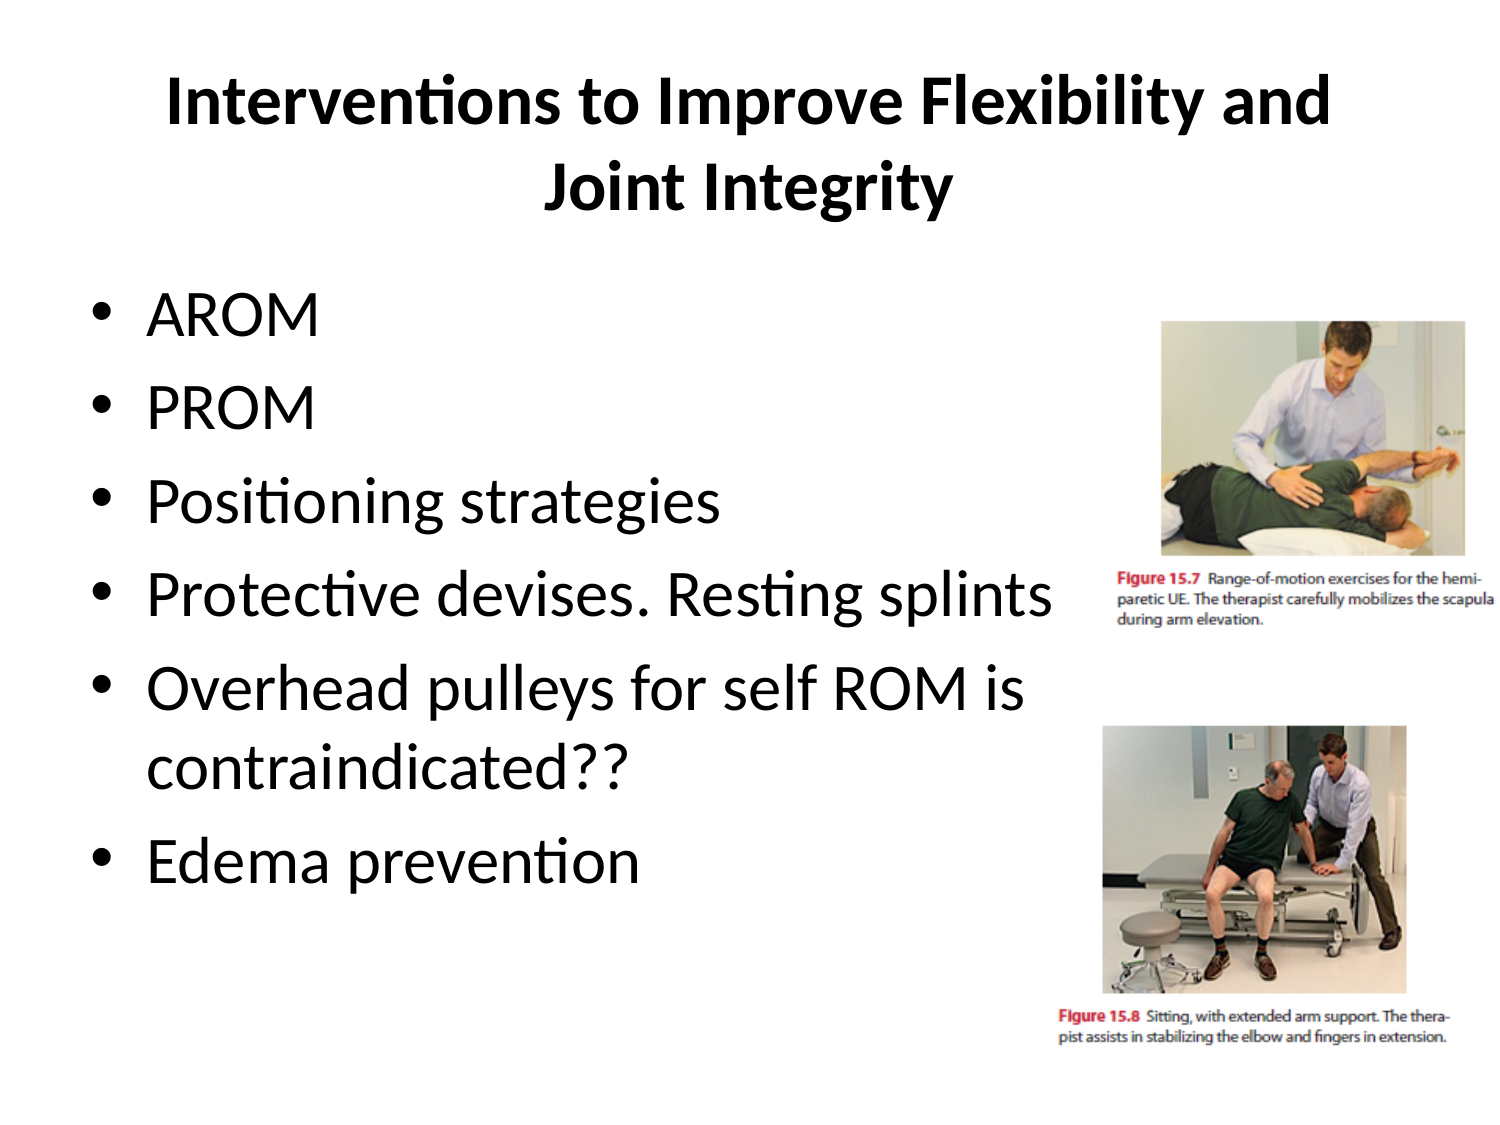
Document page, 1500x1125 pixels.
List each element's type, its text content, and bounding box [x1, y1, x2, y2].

picture [1116, 312, 1500, 640]
list AROM PROM Positioning strategies Protective devises. Resting splints Overhead pulleys for self ROM is contraindicated?? Edema prevention [75, 262, 1425, 1005]
picture [1037, 712, 1457, 1073]
title Interventions to Improve Flexibility and Joint Integrity [75, 45, 1425, 233]
